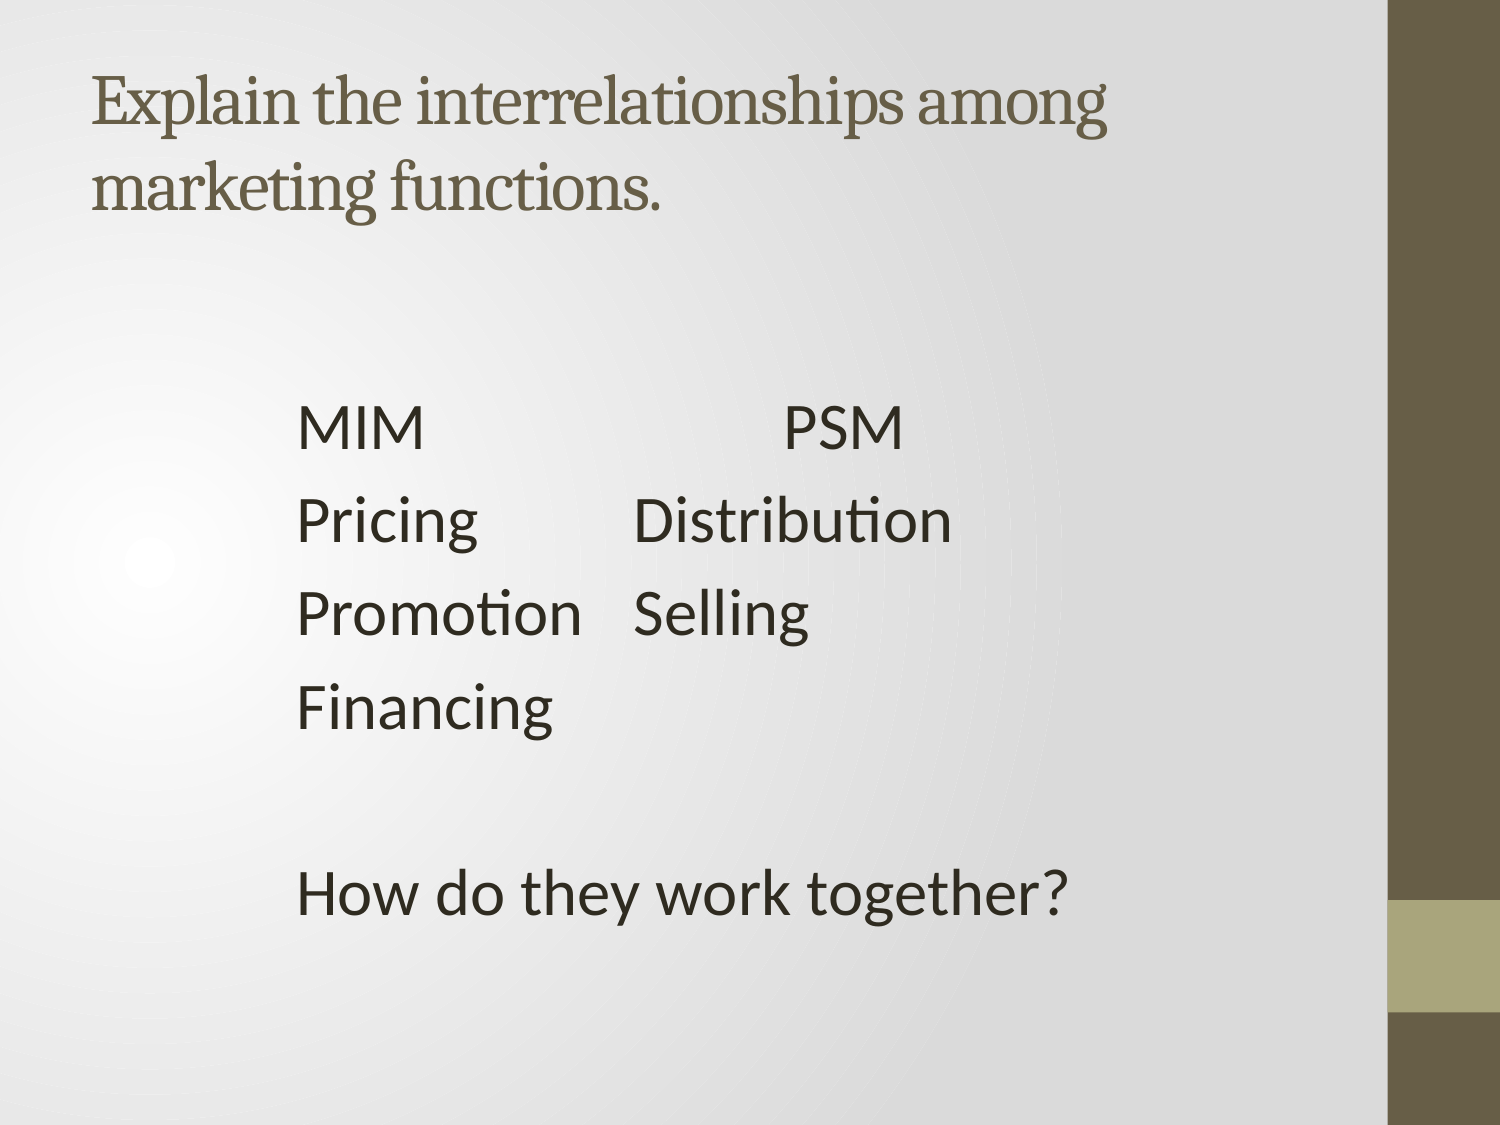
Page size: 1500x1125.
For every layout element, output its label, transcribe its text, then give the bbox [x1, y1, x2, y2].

list MIM PSM Pricing Distribution Promotion Selling Financing How do they work together? [262, 374, 1251, 1006]
title Explain the interrelationships among marketing functions. [75, 45, 1325, 233]
